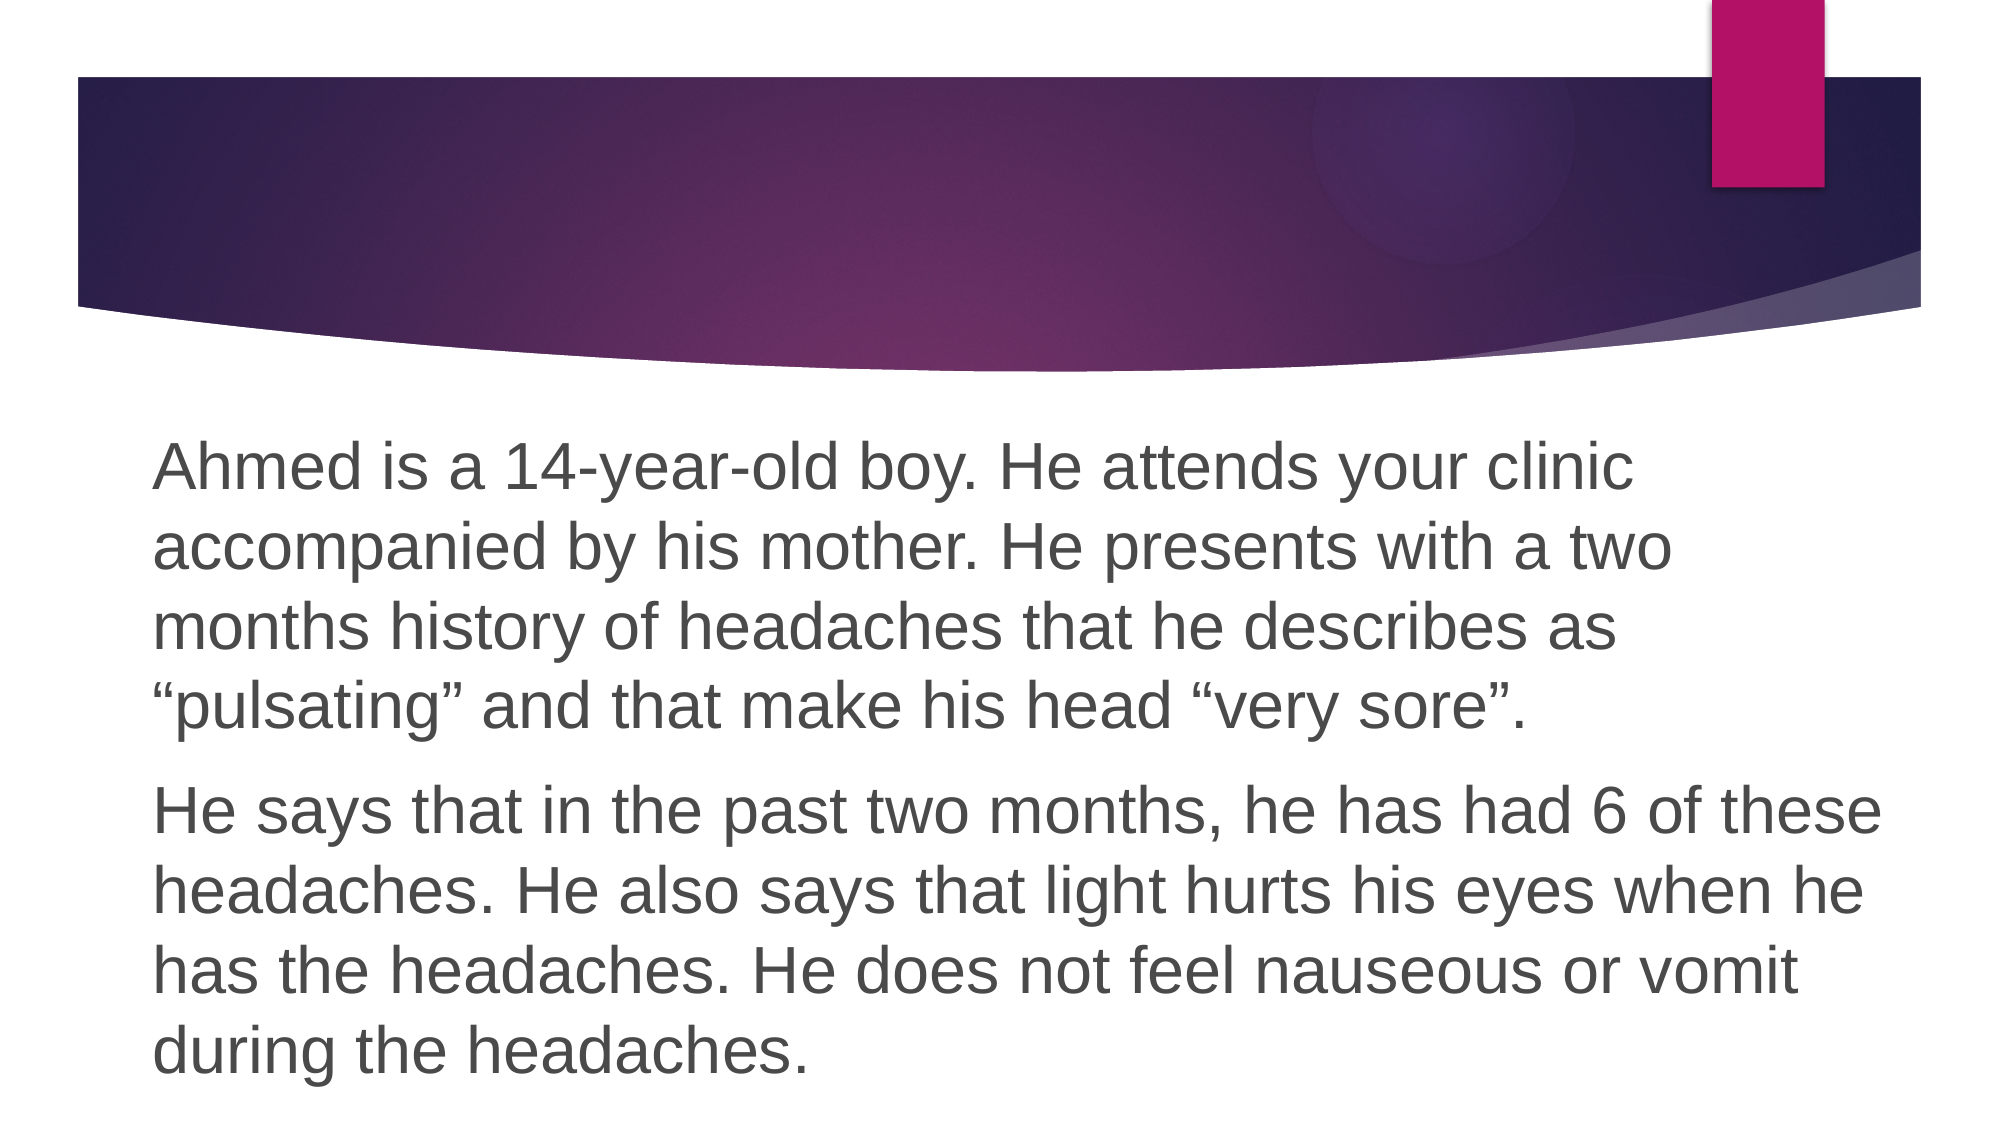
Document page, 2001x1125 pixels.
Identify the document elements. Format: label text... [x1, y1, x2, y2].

list Ahmed is a 14-year-old boy. He attends your clinic accompanied by his mother. He presents with a two months history of headaches that he describes as “pulsating” and that make his head “very sore”. He says that in the past two months, he has had 6 of these headaches. He also says that light hurts his eyes when he has the headaches. He does not feel nauseous or vomit during the headaches. [137, 345, 1920, 1125]
